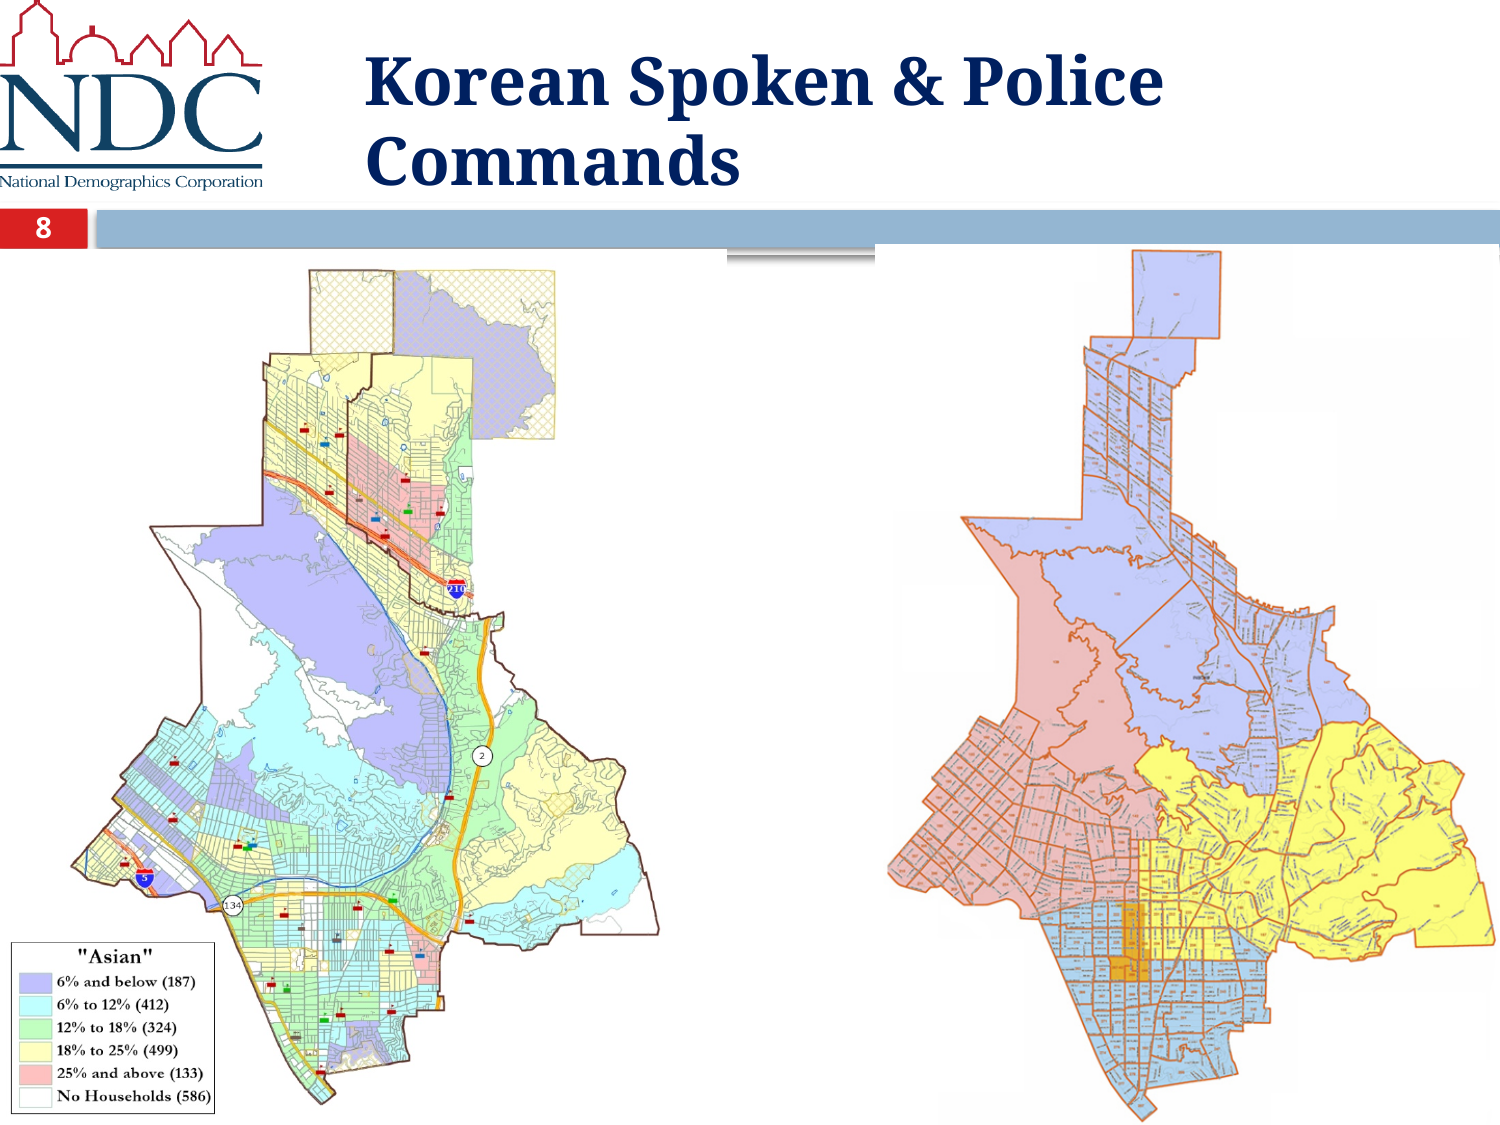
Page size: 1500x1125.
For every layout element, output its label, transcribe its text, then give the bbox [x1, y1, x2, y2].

slide_number 8 [0, 208, 88, 249]
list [0, 249, 728, 1125]
title Korean Spoken & Police Commands [350, 37, 1438, 200]
picture [874, 243, 1499, 1125]
